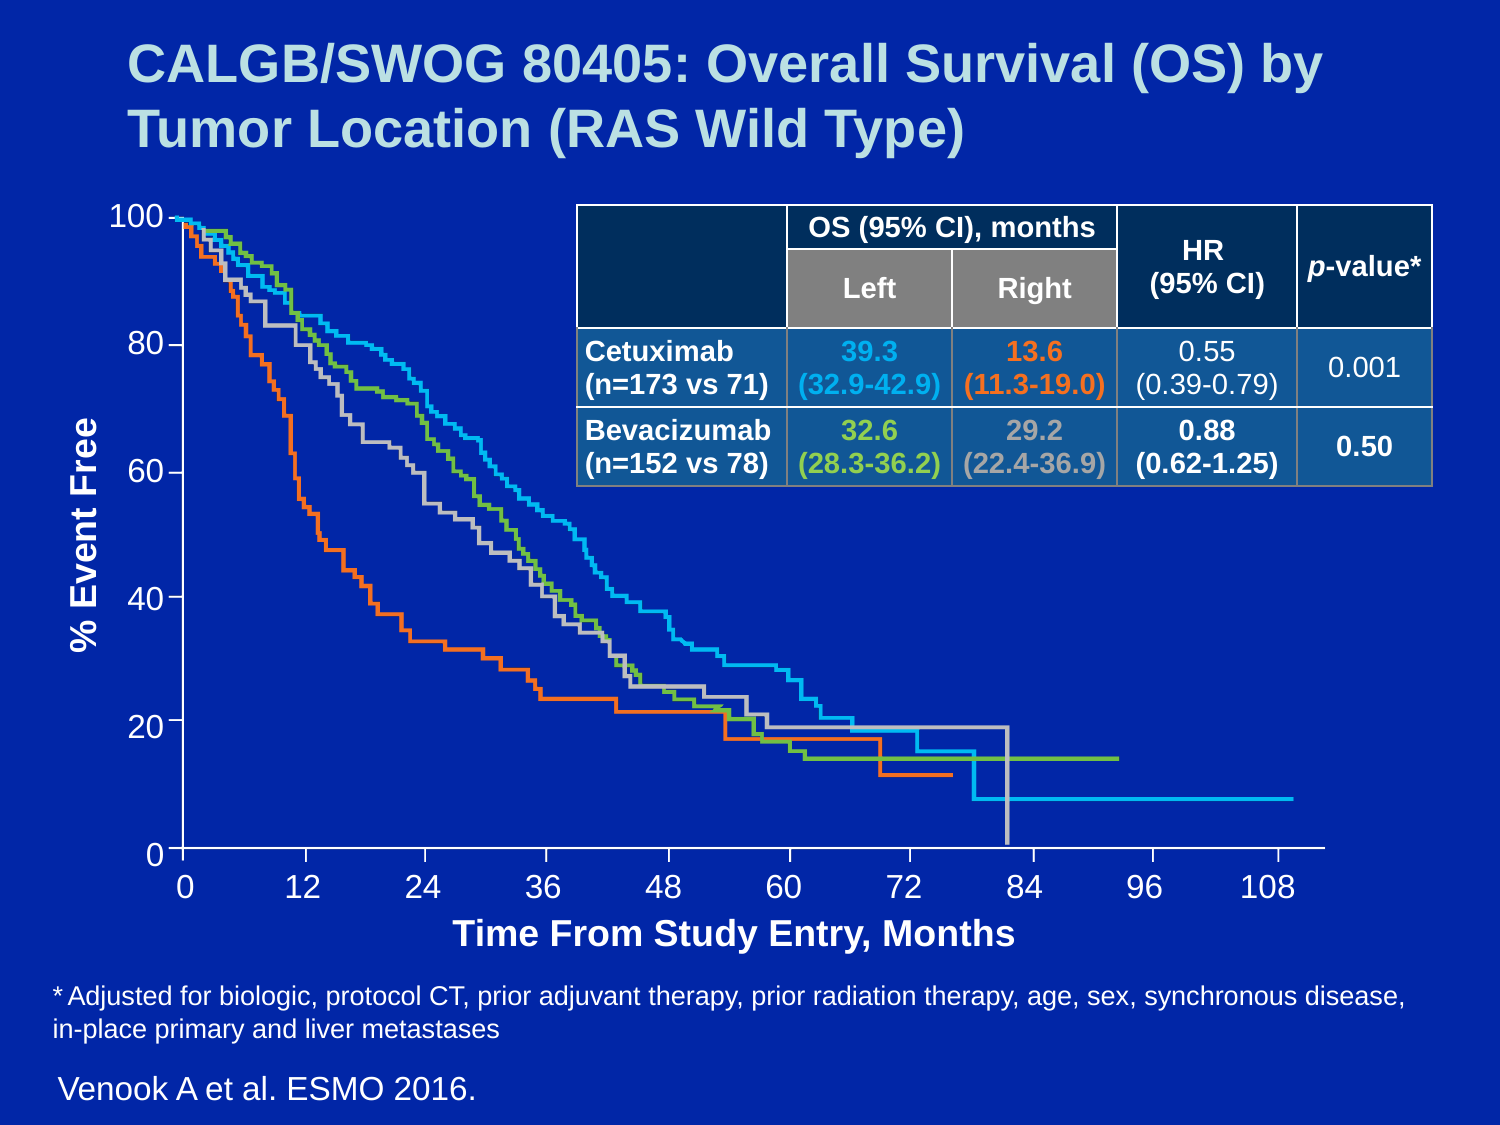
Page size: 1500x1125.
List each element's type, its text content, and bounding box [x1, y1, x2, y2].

text_box Time From Study Entry, Months [437, 901, 1032, 962]
text_box 40 [119, 570, 162, 625]
text_box 60 [119, 442, 162, 498]
text_box 0 [130, 825, 162, 881]
text_box 84 [990, 869, 1059, 913]
text_box 12 [269, 869, 337, 913]
text_box 100 [93, 186, 179, 242]
table_header HR (95% CI) [1118, 206, 1296, 211]
table_cell 0.001 [1330, 329, 1431, 406]
table_cell 0.50 [1330, 408, 1431, 485]
table_header OS (95% CI), months [788, 206, 1116, 211]
text_box 108 [1224, 869, 1311, 913]
text_box 0 [160, 857, 210, 913]
text_box % Event Free [42, 409, 119, 663]
text_box 96 [1111, 869, 1179, 913]
text_box * Adjusted for biologic, protocol CT, prior adjuvant therapy, prior radiation therapy, age, sex, synchronous disease, in-place primary and liver metastases [37, 971, 1433, 1051]
text_box 36 [509, 869, 577, 901]
text_box 60 [750, 869, 818, 901]
text_box Venook A et al. ESMO 2016. [42, 1059, 1438, 1115]
picture [0, 0, 1500, 1125]
text_box 48 [630, 869, 698, 901]
table_header [578, 206, 786, 211]
title CALGB/SWOG 80405: Overall Survival (OS) by Tumor Location (RAS Wild Type) [112, 0, 1388, 188]
text_box 80 [111, 314, 162, 370]
text_box 72 [870, 869, 938, 901]
text_box 20 [111, 697, 162, 753]
text_box 24 [389, 869, 457, 913]
table_header p-value* [1298, 206, 1431, 327]
